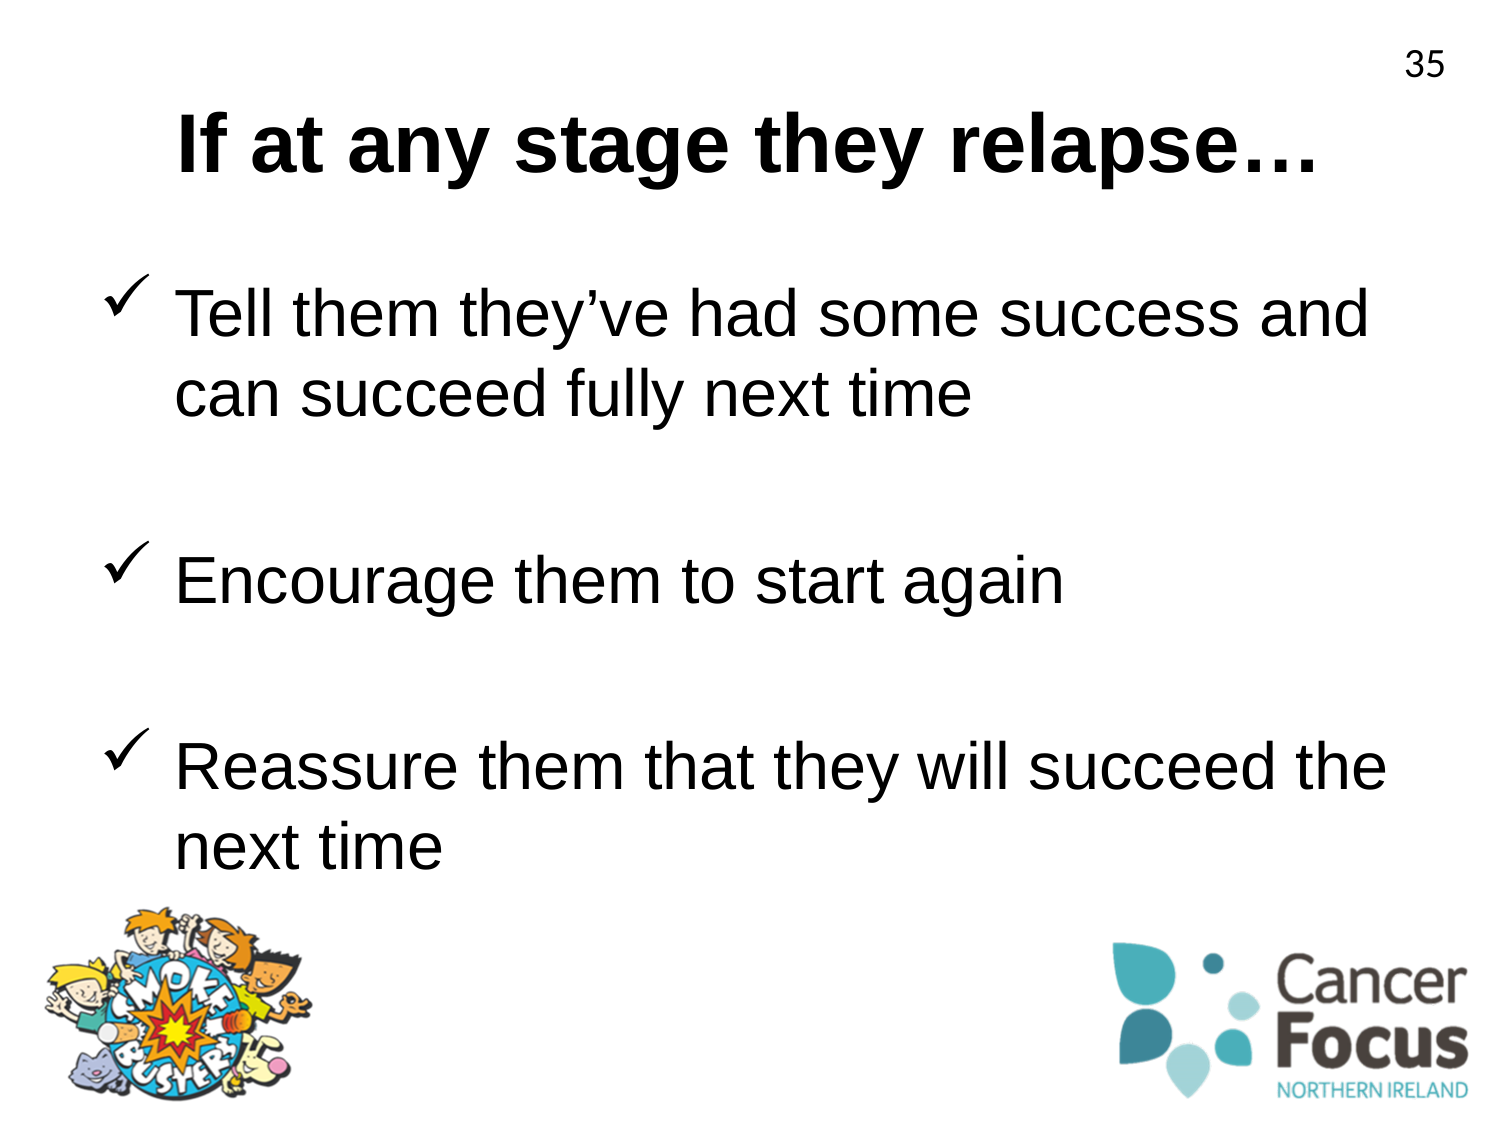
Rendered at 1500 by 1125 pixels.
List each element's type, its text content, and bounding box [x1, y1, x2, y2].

slide_number 35 [1111, 30, 1462, 91]
title If at any stage they relapse… [75, 45, 1425, 233]
picture [1072, 904, 1500, 1125]
picture [41, 904, 316, 1104]
list Tell them they’ve had some success and can succeed fully next time Encourage them to start again Reassure them that they will succeed the next time [75, 262, 1425, 1005]
